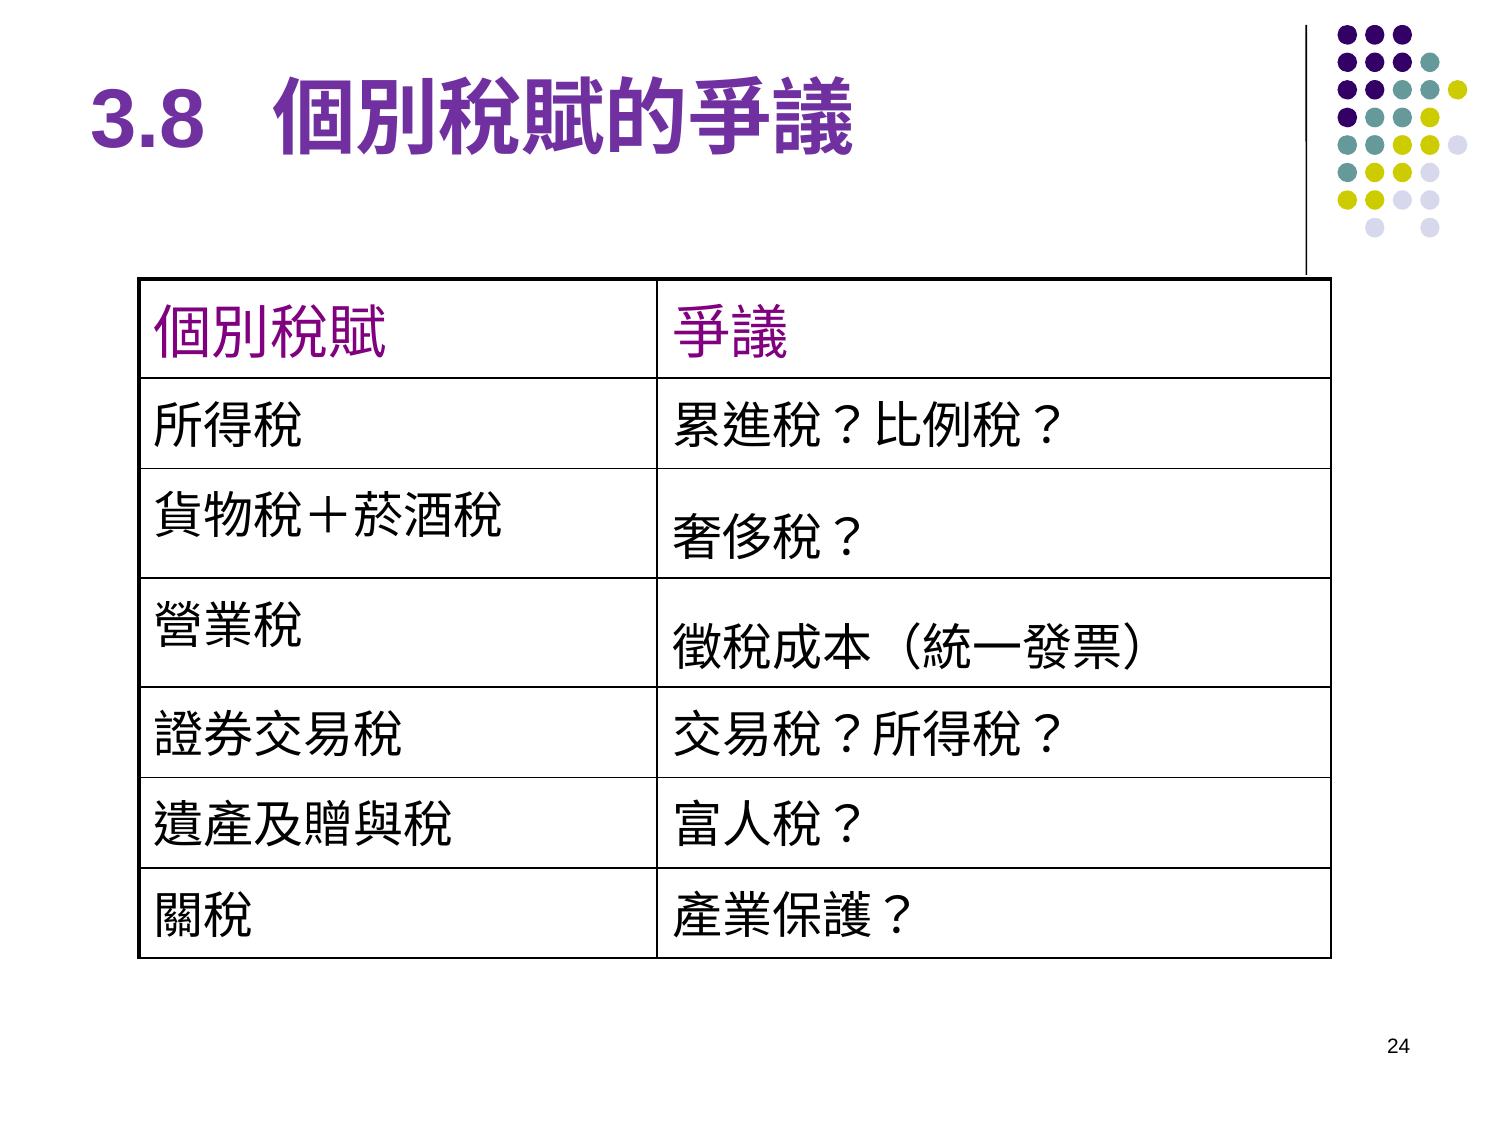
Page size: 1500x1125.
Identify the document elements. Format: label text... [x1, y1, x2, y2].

table_cell 交易稅？所得稅？ [658, 688, 1330, 777]
table_cell 產業保護？ [658, 869, 1330, 957]
table_cell 徵稅成本（統一發票） [658, 579, 1330, 686]
table_cell 遺產及贈與稅 [141, 778, 656, 867]
table_header 爭議 [658, 281, 1330, 377]
table_cell 關稅 [141, 869, 656, 957]
table_cell 證券交易稅 [141, 688, 656, 777]
table_header 個別稅賦 [141, 281, 656, 377]
table_cell 奢侈稅？ [658, 469, 1330, 577]
table_cell 富人稅？ [658, 778, 1330, 867]
table_cell 貨物稅＋菸酒稅 [141, 469, 656, 577]
title 3.8 個別稅賦的爭議 [74, 19, 1291, 173]
slide_number 24 [1074, 1024, 1426, 1101]
table_cell 累進稅？比例稅？ [658, 379, 1330, 468]
table_cell 營業稅 [141, 579, 656, 686]
table_cell 所得稅 [141, 379, 656, 468]
